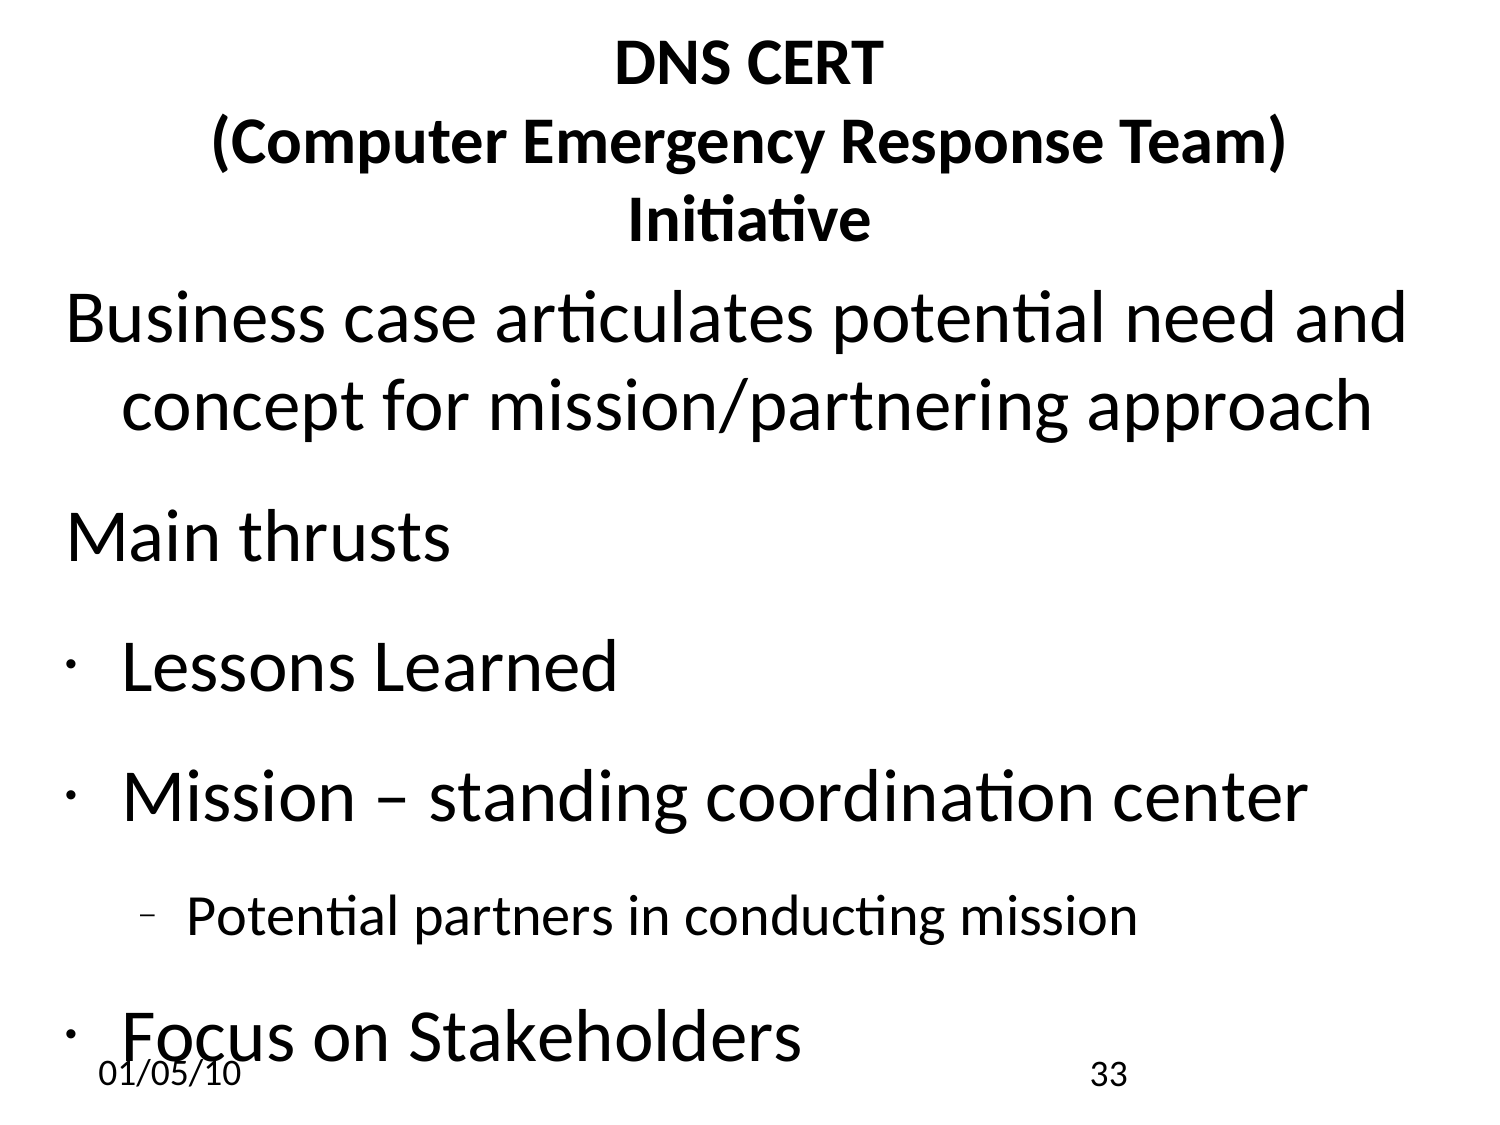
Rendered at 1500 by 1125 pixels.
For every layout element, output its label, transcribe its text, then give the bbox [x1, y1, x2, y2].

text_box Business case articulates potential need and concept for mission/partnering approach Main thrusts Lessons Learned Mission – standing coordination center Potential partners in conducting mission Focus on Stakeholders [49, 262, 1463, 1005]
title DNS CERT (Computer Emergency Response Team) Initiative [75, 45, 1425, 233]
text_box <number><number> [1074, 1042, 1425, 1103]
